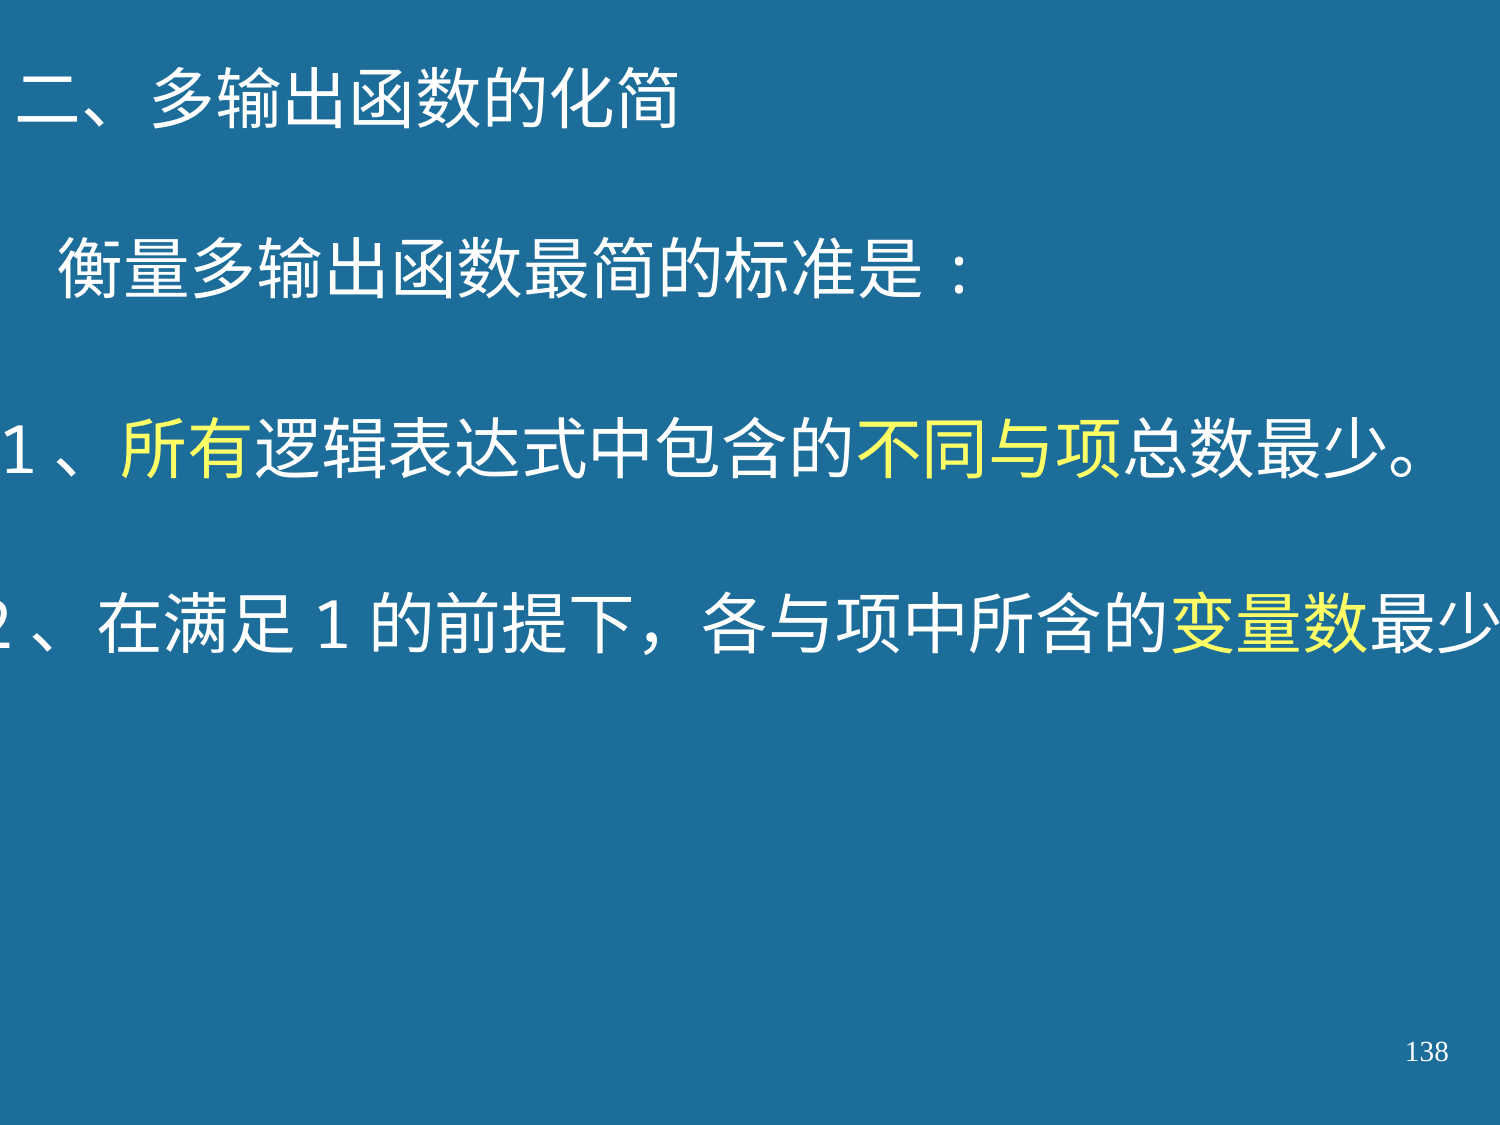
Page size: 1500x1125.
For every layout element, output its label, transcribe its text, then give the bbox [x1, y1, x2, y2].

text_box 2、在满足1的前提下，各与项中所含的变量数最少。 [0, 574, 1500, 670]
text_box 衡量多输出函数最简的标准是: [41, 219, 995, 315]
text_box 1、所有逻辑表达式中包含的不同与项总数最少。 [0, 399, 1471, 495]
text_box 二、多输出函数的化简 [0, 49, 697, 145]
slide_number 138 [1151, 1025, 1465, 1100]
